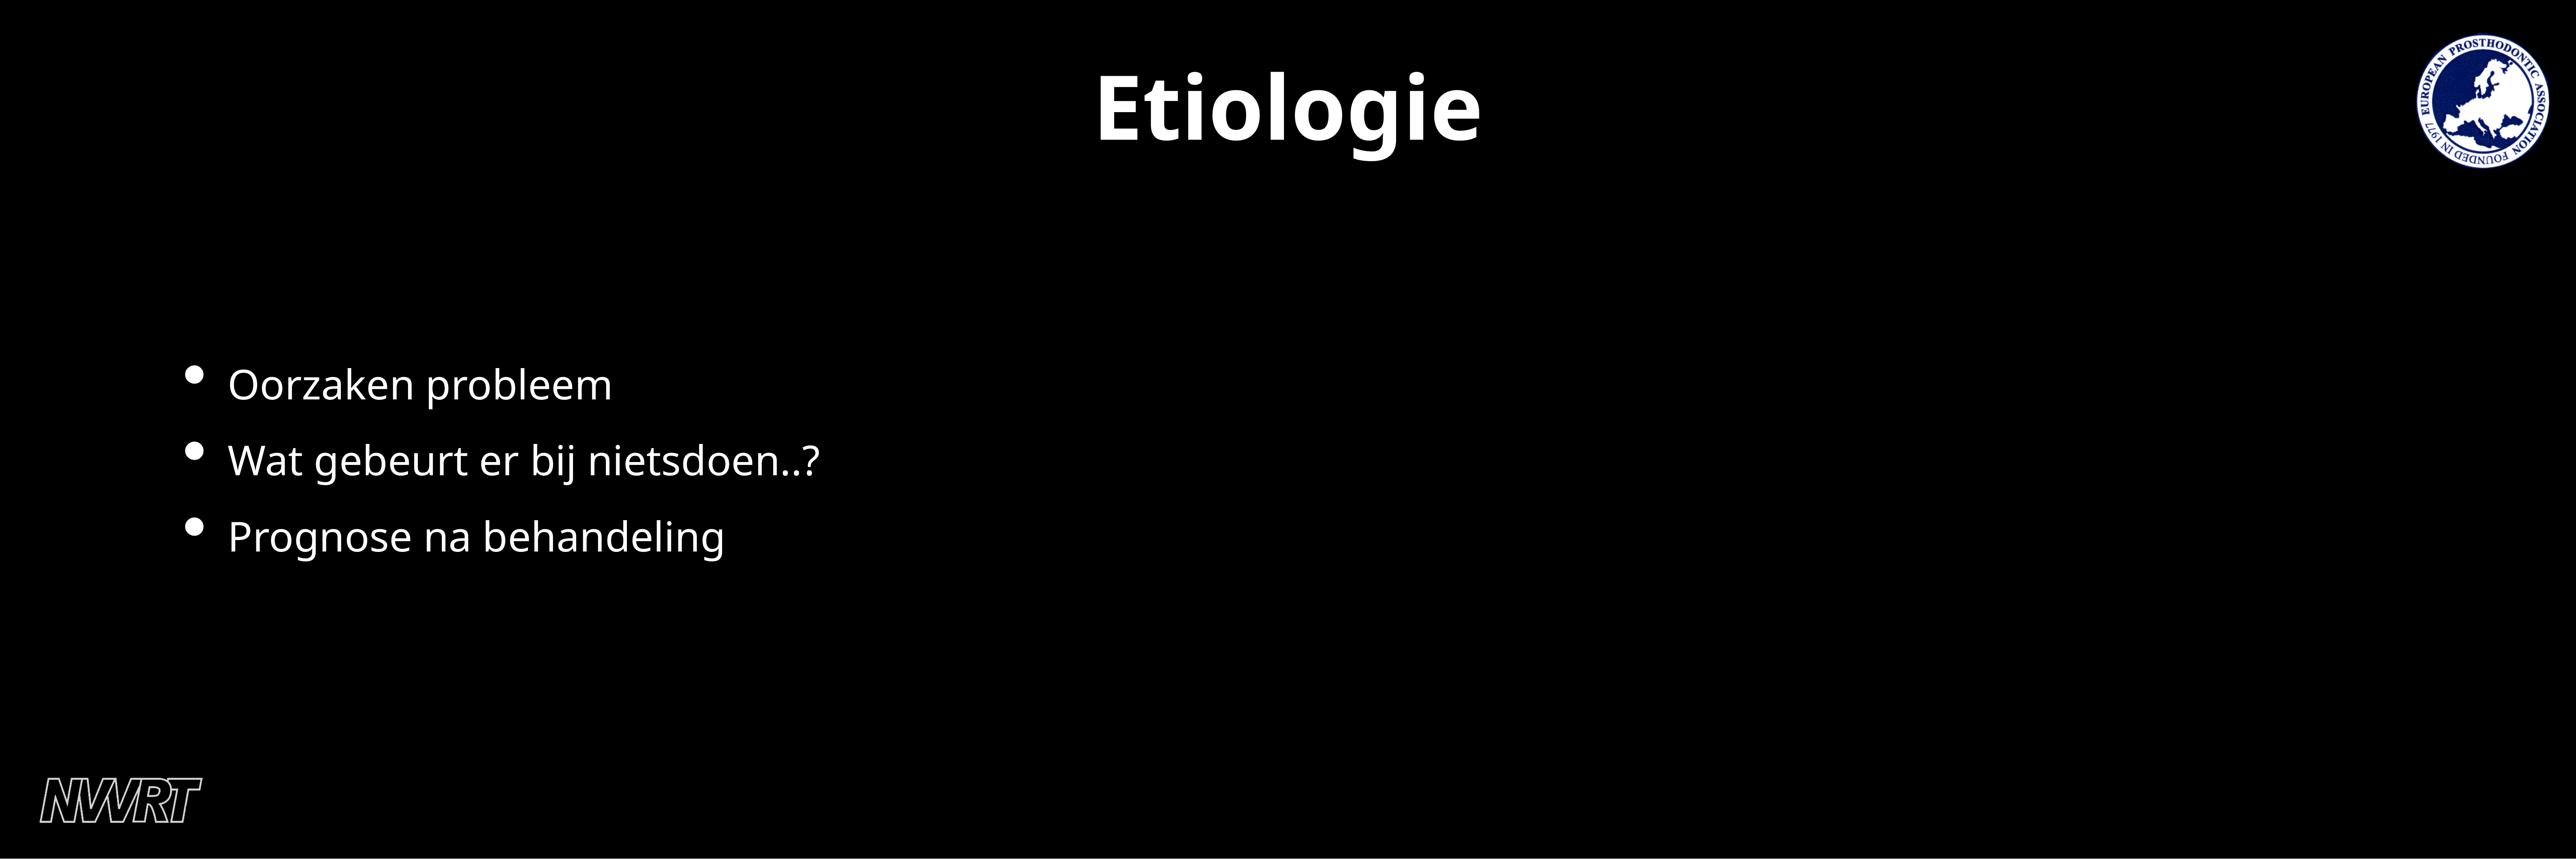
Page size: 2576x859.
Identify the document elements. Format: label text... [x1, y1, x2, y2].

picture [39, 775, 203, 827]
title Etiologie [674, 0, 1902, 212]
picture [2416, 33, 2550, 169]
list Oorzaken probleem Wat gebeurt er bij nietsdoen..? Prognose na behandeling [158, 207, 1387, 711]
